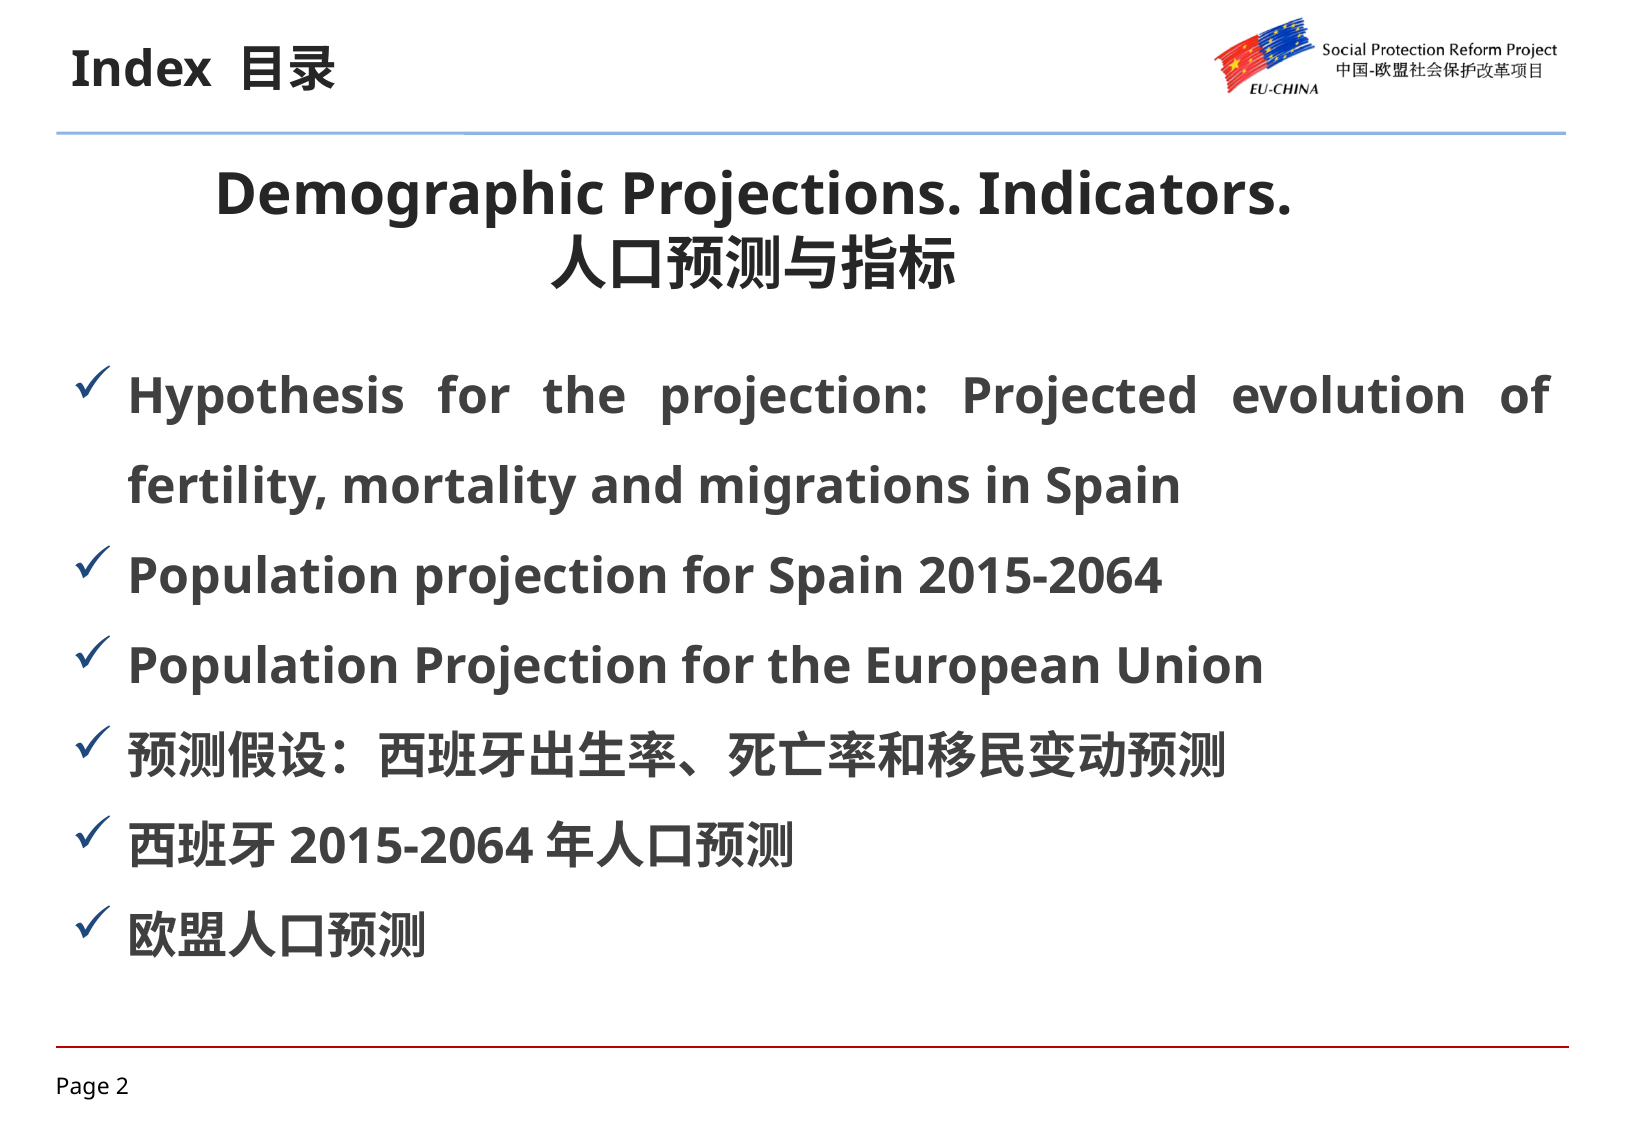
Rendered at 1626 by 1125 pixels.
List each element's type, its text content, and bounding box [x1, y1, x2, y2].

text_box Demographic Projections. Indicators. 人口预测与指标 [80, 148, 1427, 304]
picture [1206, 10, 1567, 99]
text_box Index 目录 [56, 28, 1191, 136]
text_box Hypothesis for the projection: Projected evolution of fertility, mortality and migrations in Spain Population projection for Spain 2015-2064 Population Projection for the European Union 预测假设：西班牙出生率、死亡率和移民变动预测 西班牙2015-2064年人口预测 欧盟人口预测 [56, 326, 1566, 971]
